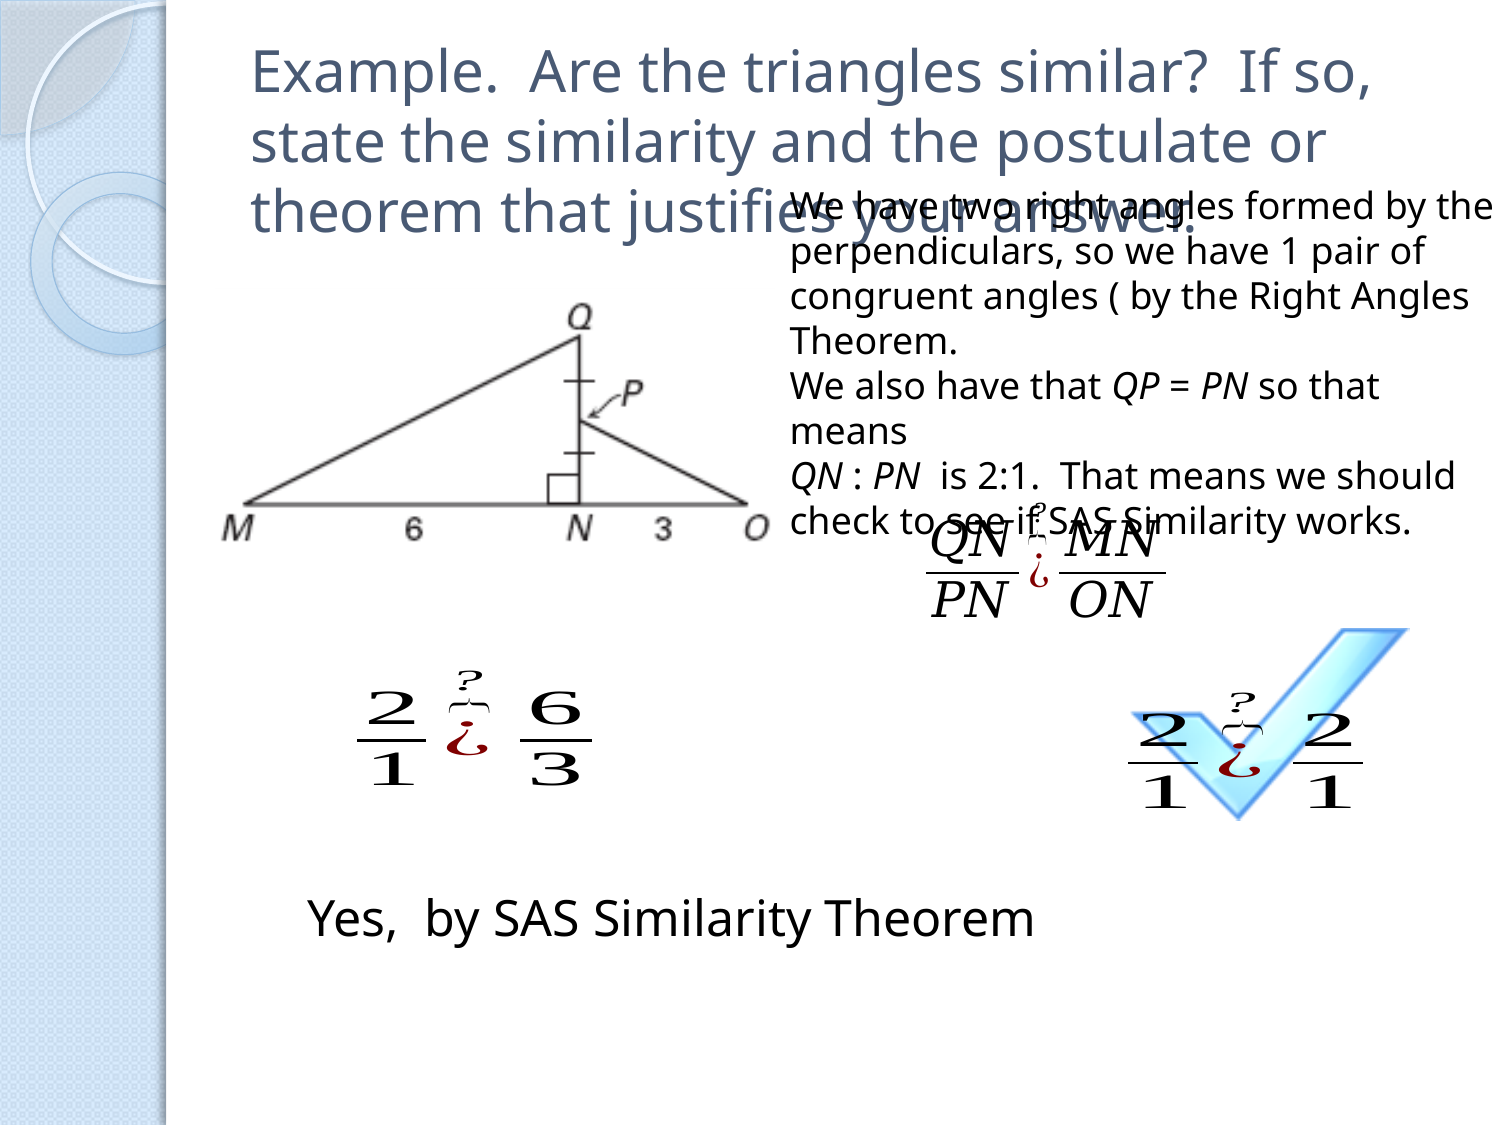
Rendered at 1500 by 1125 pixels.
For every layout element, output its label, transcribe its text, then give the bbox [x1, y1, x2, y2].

picture [215, 287, 776, 563]
picture [1129, 628, 1410, 821]
title Example. Are the triangles similar? If so, state the similarity and the postulate or theorem that justifies your answer. [235, 45, 1466, 233]
